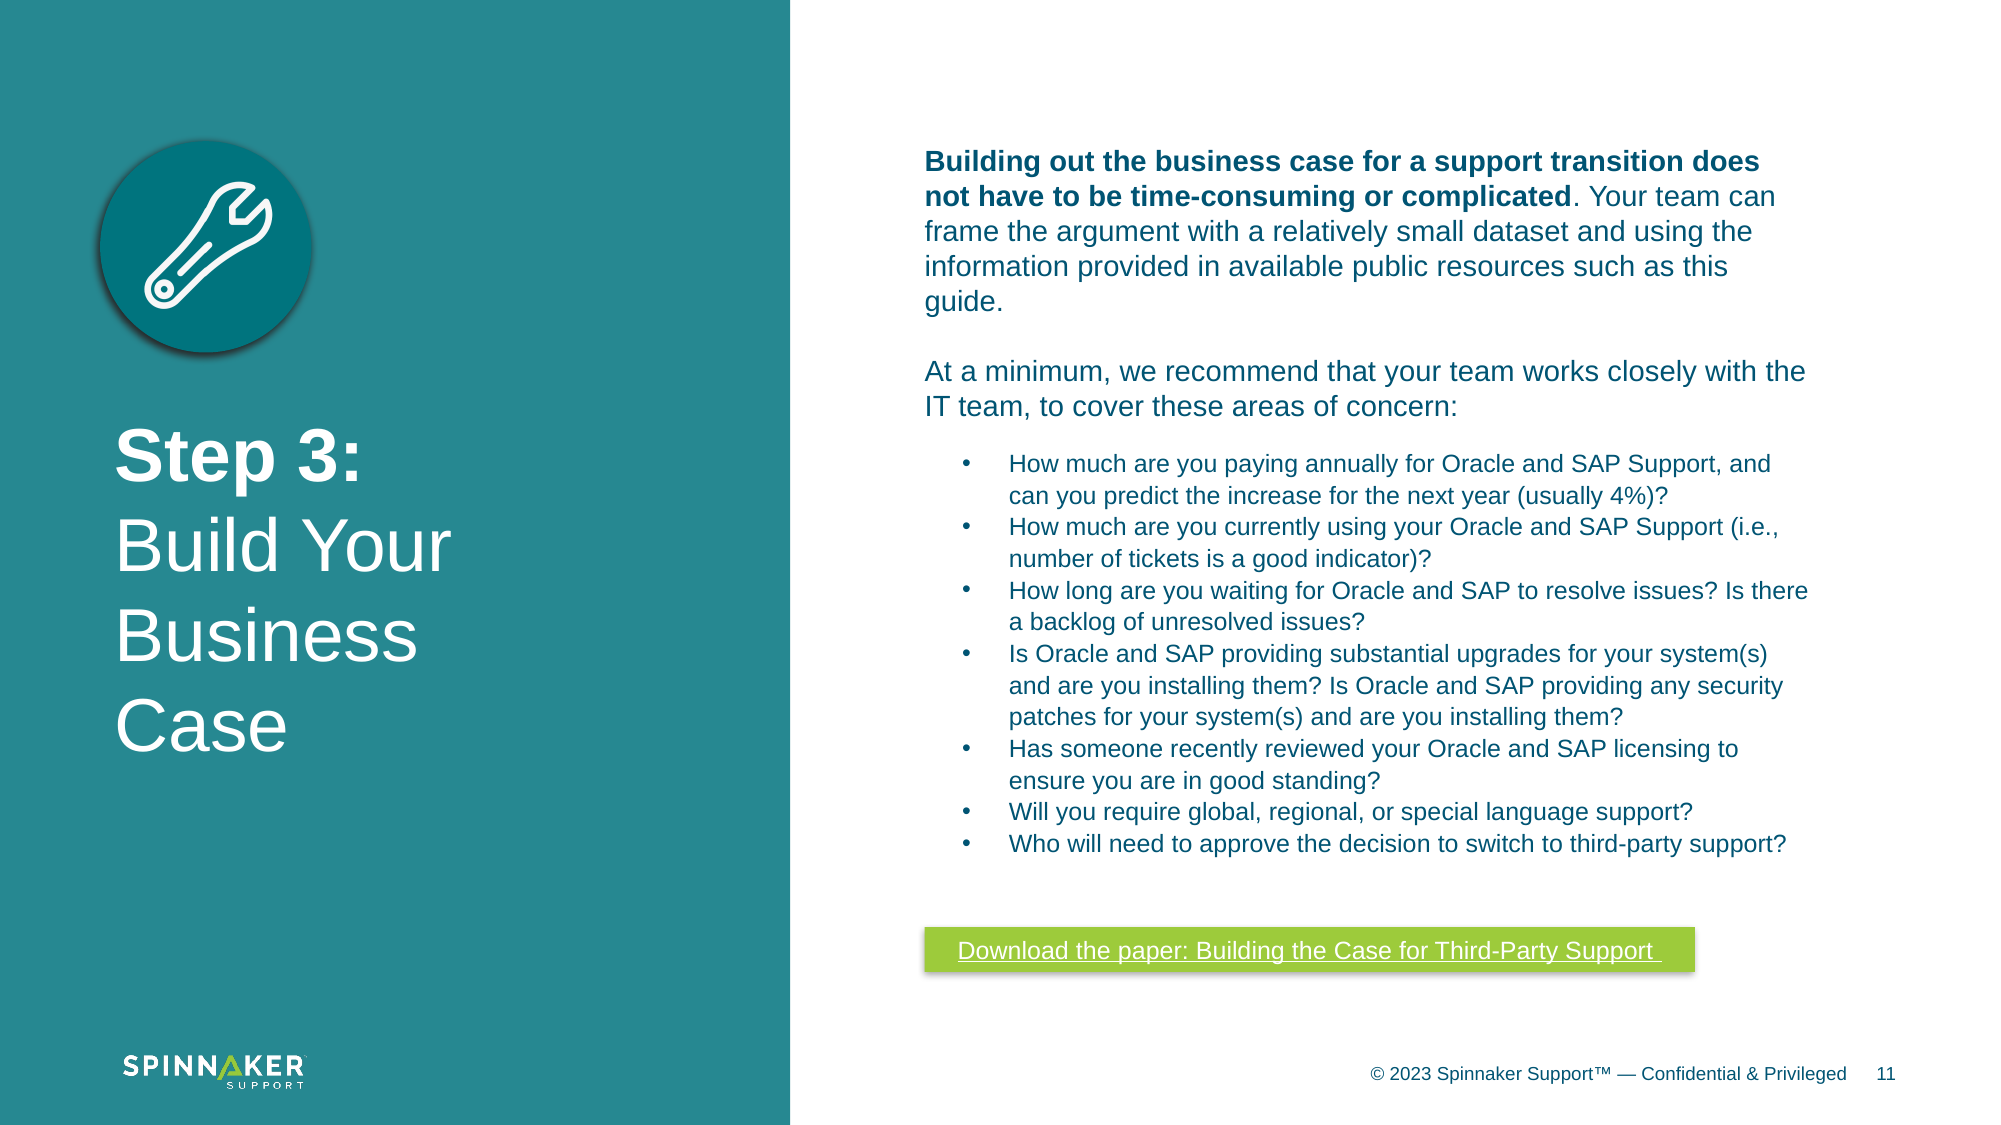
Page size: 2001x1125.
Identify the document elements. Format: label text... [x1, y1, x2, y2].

text_box How much are you paying annually for Oracle and SAP Support, and can you predict the increase for the next year (usually 4%)? How much are you currently using your Oracle and SAP Support (i.e., number of tickets is a good indicator)? How long are you waiting for Oracle and SAP to resolve issues? Is there a backlog of unresolved issues? Is Oracle and SAP providing substantial upgrades for your system(s) and are you installing them? Is Oracle and SAP providing any security patches for your system(s) and are you installing them? Has someone recently reviewed your Oracle and SAP licensing to ensure you are in good standing? Will you require global, regional, or special language support? Who will need to approve the decision to switch to third-party support? [962, 445, 1814, 858]
picture [80, 140, 332, 340]
text_box Step 3: Build Your Business Case [114, 406, 558, 758]
text_box [175, 348, 237, 353]
picture [1602, 1067, 1610, 1074]
text_box Building out the business case for a support transition does not have to be time-consuming or complicated. Your team can frame the argument with a relatively small dataset and using the information provided in available public resources such as this guide. At a minimum, we recommend that your team works closely with the IT team, to cover these areas of concern: [924, 142, 1814, 423]
picture [122, 1054, 307, 1090]
picture [1370, 1067, 1384, 1080]
picture [1595, 1067, 1601, 1074]
text_box [0, 0, 791, 1125]
text_box Download the paper: Building the Case for Third-Party Support [924, 927, 1695, 972]
